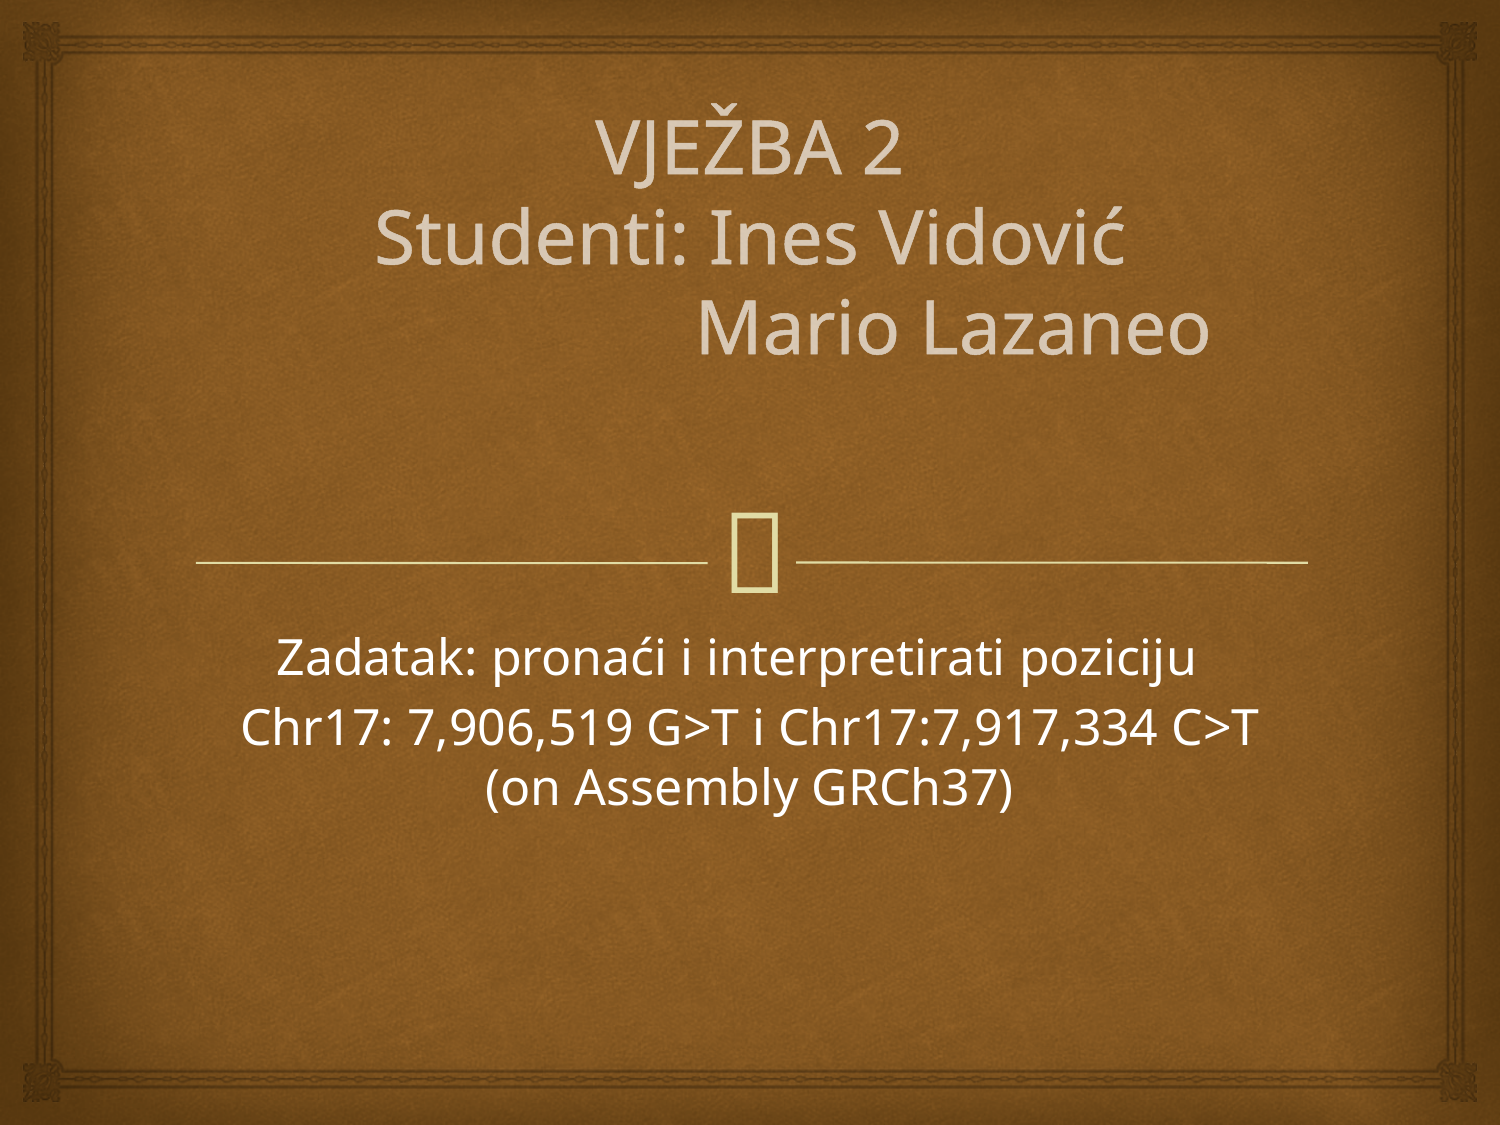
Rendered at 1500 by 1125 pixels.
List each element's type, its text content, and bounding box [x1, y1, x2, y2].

subtitle Zadatak: pronaći i interpretirati poziciju Chr17: 7,906,519 G>T i Chr17:7,917,334 C>T (on Assembly GRCh37) [225, 618, 1275, 906]
picture [0, 0, 1500, 1125]
title VJEŽBA 2 Studenti: Ines Vidović Mario Lazaneo [194, 227, 1306, 512]
